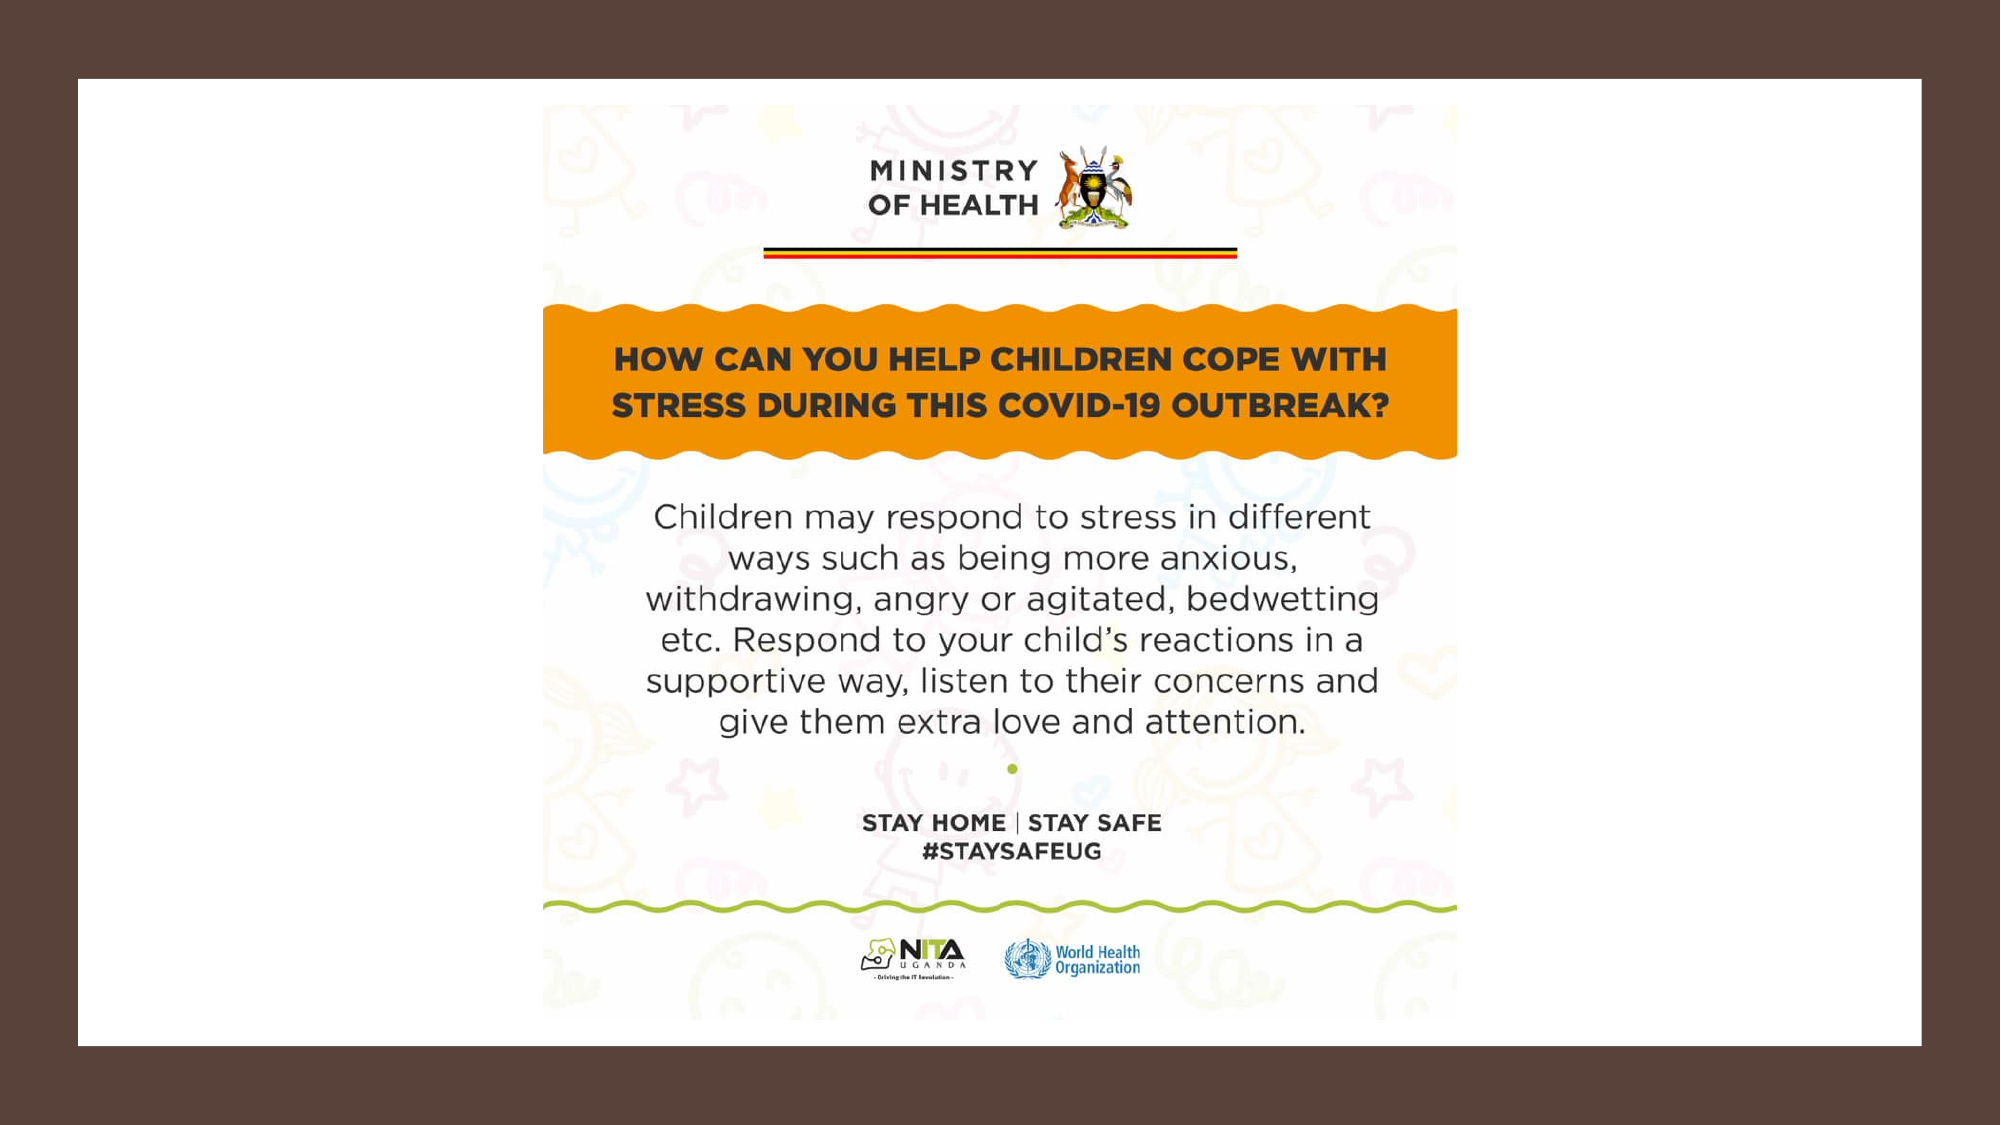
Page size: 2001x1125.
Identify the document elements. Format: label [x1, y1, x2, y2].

text_box [76, 77, 1924, 1048]
picture [542, 105, 1458, 1020]
text_box [0, 0, 2000, 1125]
